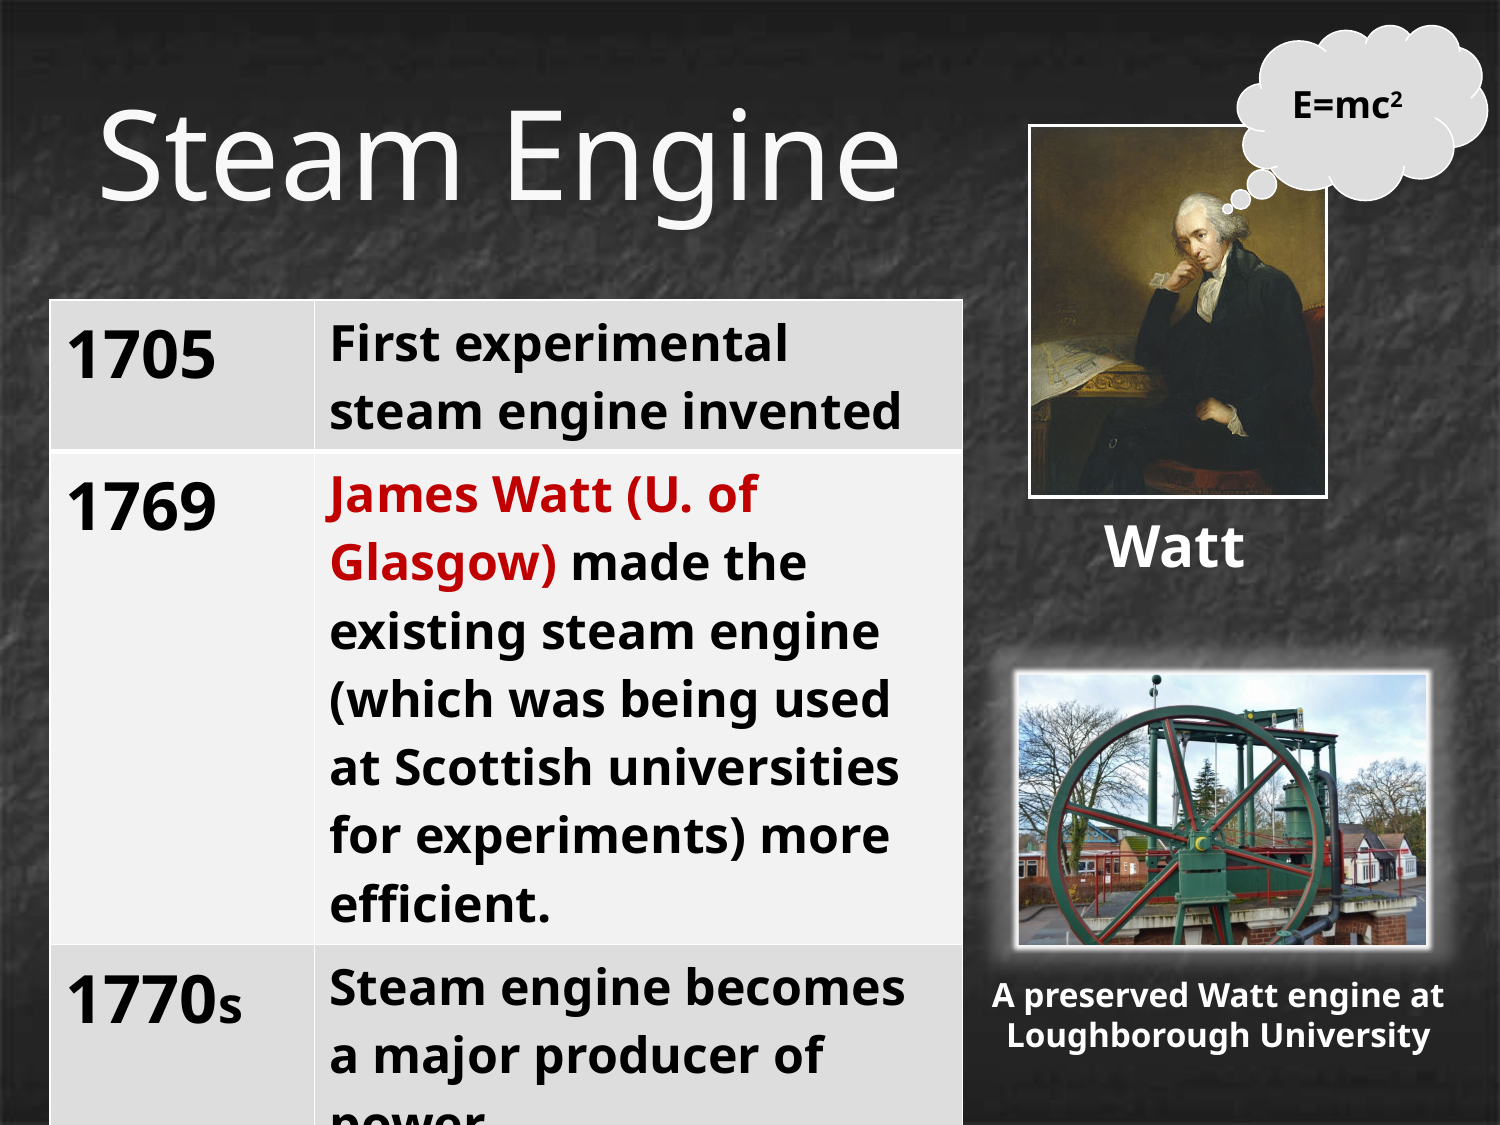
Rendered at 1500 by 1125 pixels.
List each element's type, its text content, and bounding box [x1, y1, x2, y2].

text_box A preserved Watt engine at Loughborough University [962, 966, 1475, 1062]
picture [1030, 126, 1326, 496]
text_box Watt [1024, 501, 1325, 587]
table_cell 1770s [51, 945, 314, 1125]
table_cell James Watt (U. of Glasgow) made the existing steam engine (which was being used at Scottish universities for experiments) more efficient. [315, 454, 962, 944]
table_header First experimental steam engine invented [315, 301, 962, 449]
table_cell 1769 [51, 454, 314, 944]
picture [1019, 674, 1426, 945]
text_box E=mc2 [1237, 25, 1488, 201]
table_header 1705 [51, 301, 314, 449]
title Steam Engine [37, 37, 963, 263]
table_cell Steam engine becomes a major producer of power. [315, 945, 962, 1125]
